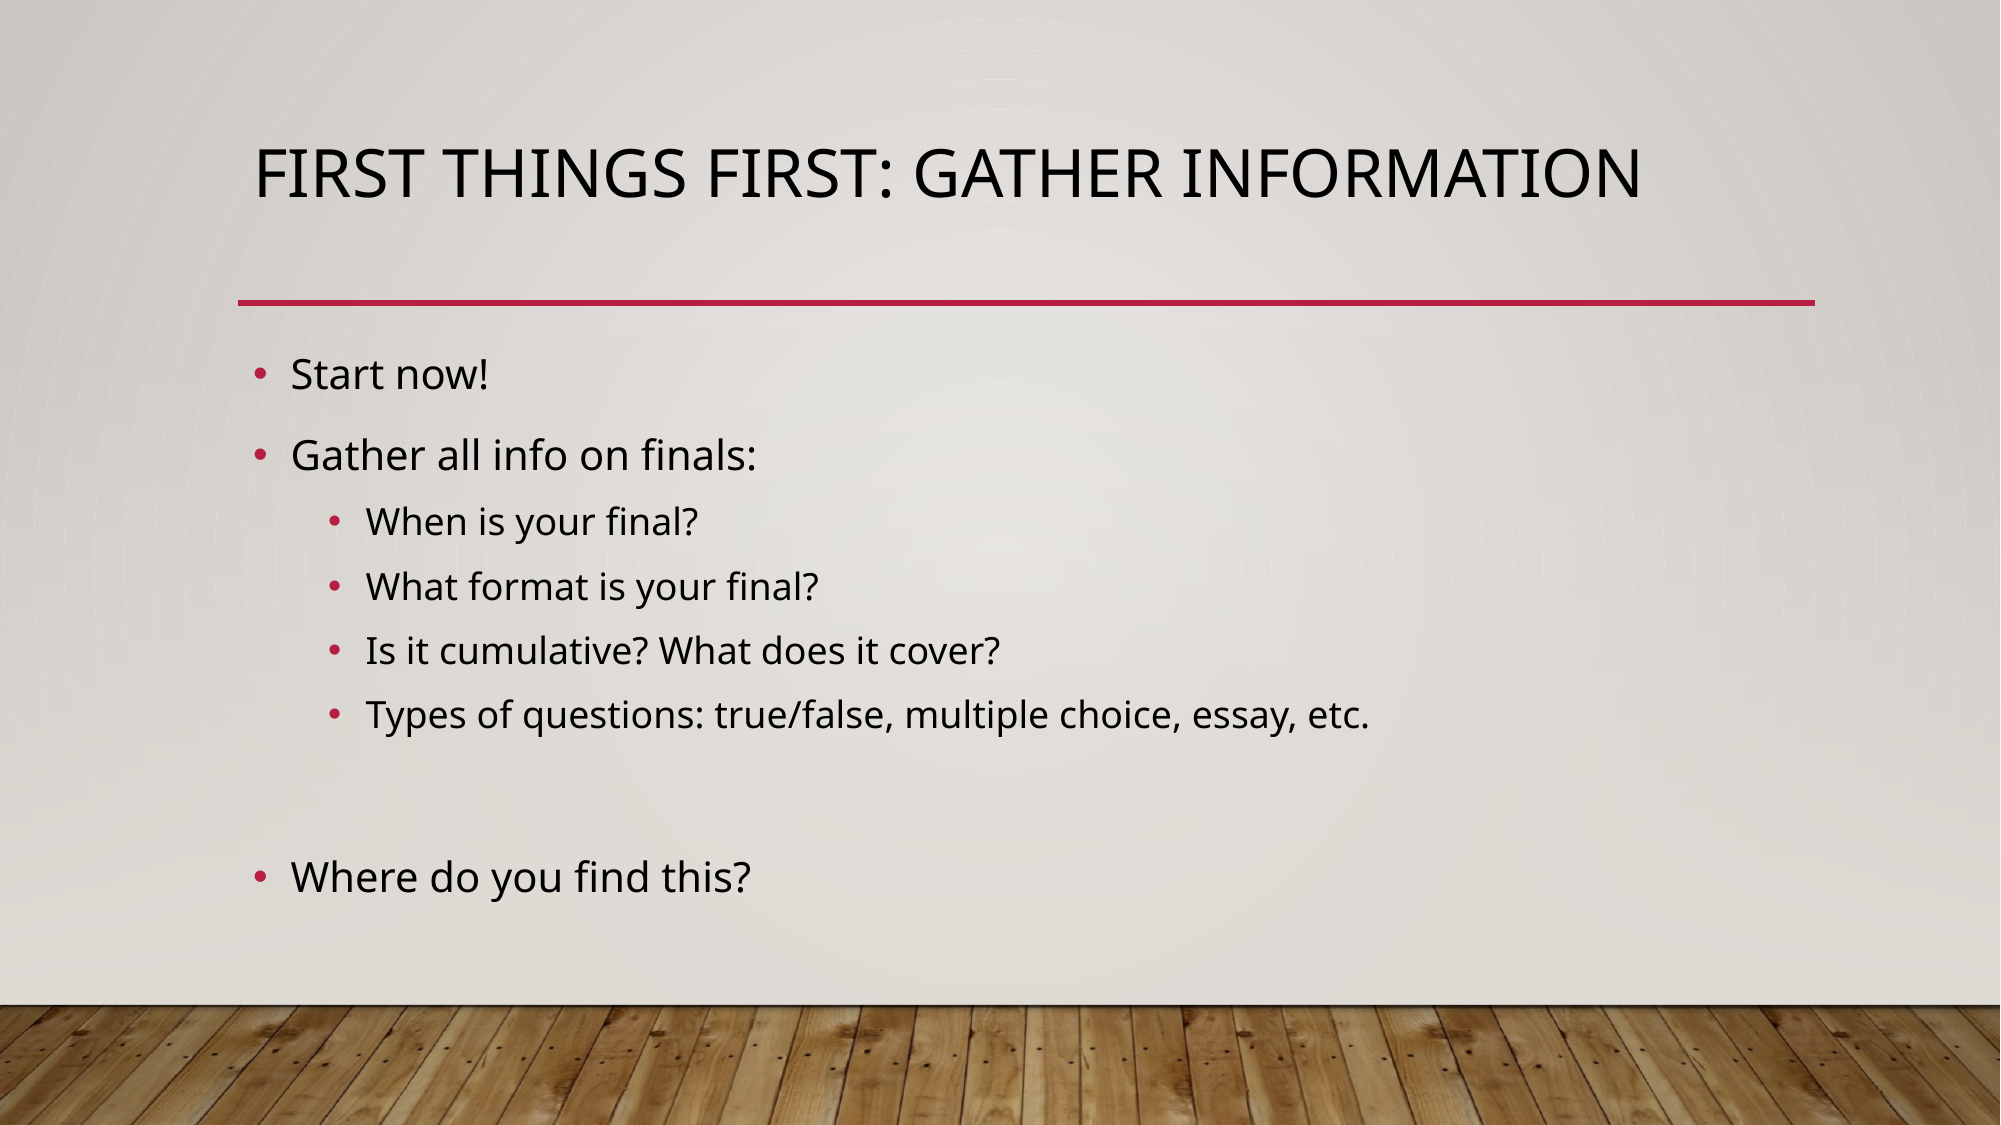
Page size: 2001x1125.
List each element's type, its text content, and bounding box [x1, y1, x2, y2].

title First things first: gather information [238, 131, 1814, 305]
picture [0, 1005, 2000, 1125]
list Start now! Gather all info on finals: When is your final? What format is your final? Is it cumulative? What does it cover? Types of questions: true/false, multiple choice, essay, etc. Where do you find this? [238, 330, 1814, 897]
